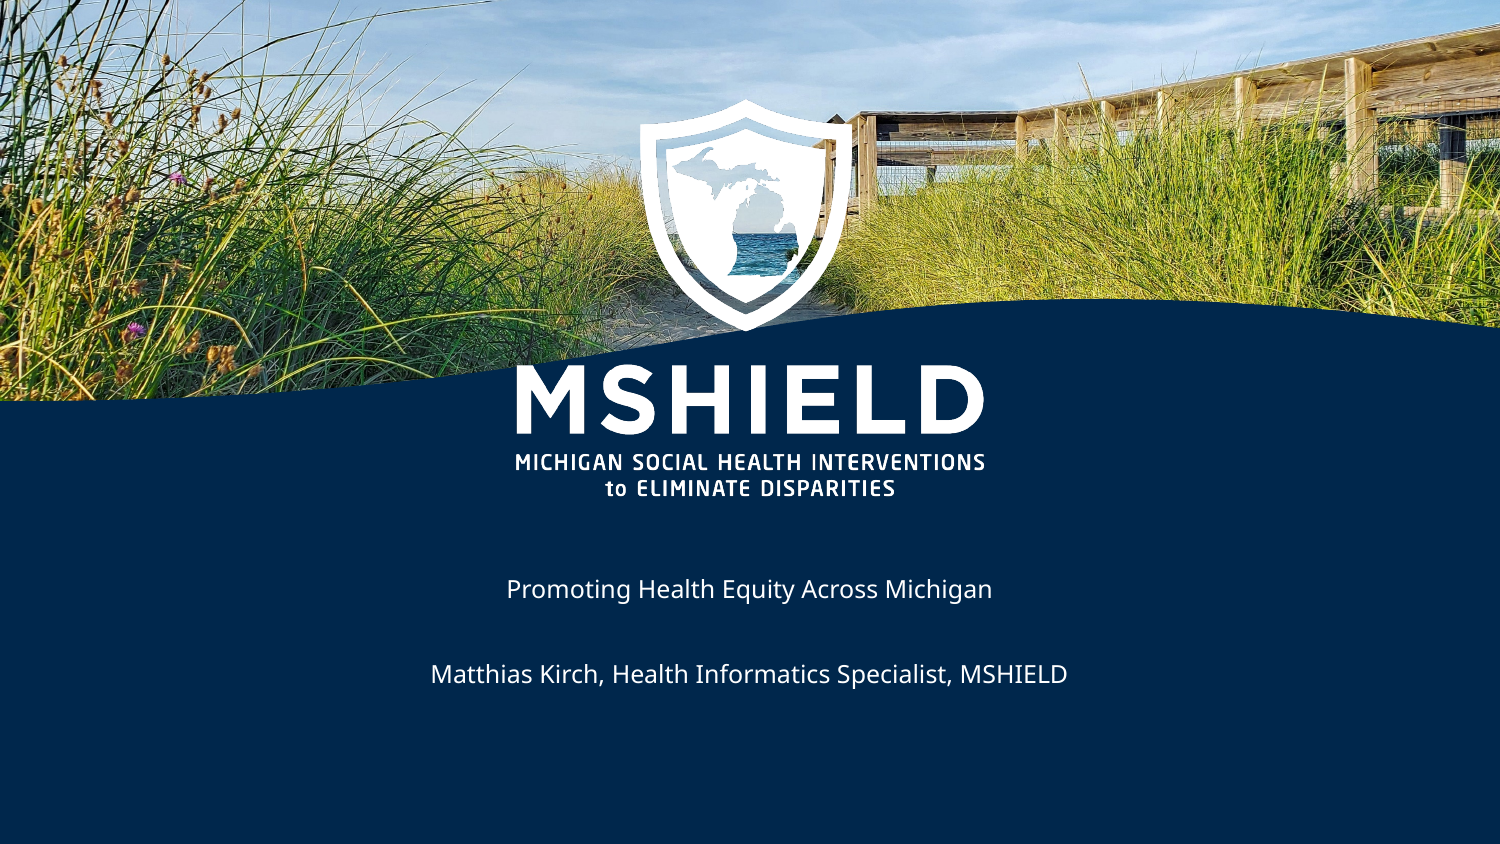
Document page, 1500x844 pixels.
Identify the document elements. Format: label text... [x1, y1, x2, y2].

picture [0, 0, 1500, 569]
list Promoting Health Equity Across Michigan Matthias Kirch, Health Informatics Specialist, MSHIELD [224, 569, 1276, 753]
